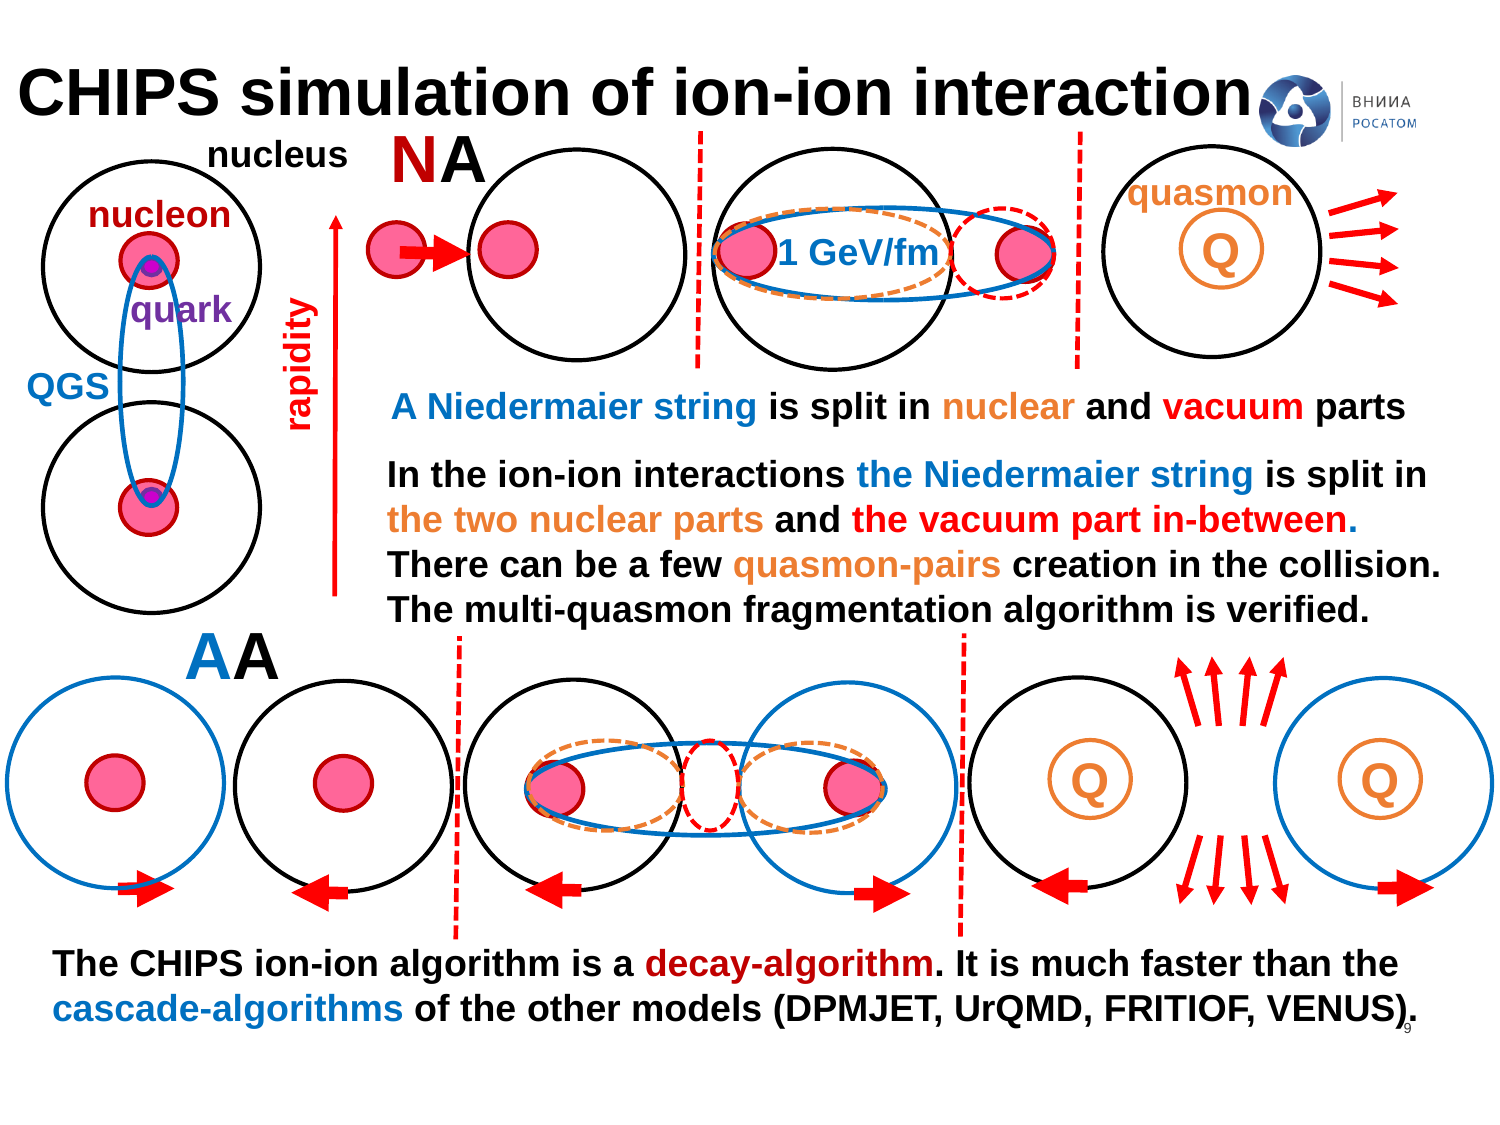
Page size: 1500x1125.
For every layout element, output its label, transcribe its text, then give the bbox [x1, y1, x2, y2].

text_box [1361, 816, 1399, 821]
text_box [1077, 131, 1081, 370]
text_box [1178, 225, 1186, 272]
text_box [1272, 675, 1495, 891]
text_box A Niedermaier string is split in nuclear and vacuum parts [375, 374, 1468, 435]
text_box [175, 216, 263, 314]
text_box [477, 220, 539, 280]
title CHIPS simulation of ion-ion interaction [17, 53, 1260, 135]
text_box [934, 197, 941, 207]
text_box [1154, 144, 1270, 160]
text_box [1197, 817, 1268, 924]
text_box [455, 635, 460, 940]
text_box Q [1345, 741, 1410, 816]
text_box [118, 512, 179, 537]
text_box [365, 220, 427, 280]
text_box [719, 221, 743, 237]
text_box nucleon [73, 182, 249, 243]
text_box [711, 146, 831, 248]
text_box In the ion-ion interactions the Niedermaier string is split in the two nuclear parts and the vacuum part in-between. There can be a few quasmon-pairs creation in the collision. The multi-quasmon fragmentation algorithm is verified. [372, 443, 1461, 638]
text_box [83, 159, 191, 182]
text_box [712, 206, 831, 301]
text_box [1195, 638, 1266, 745]
text_box [958, 206, 1057, 301]
text_box QGS [11, 354, 114, 415]
text_box [1363, 737, 1397, 741]
text_box [40, 190, 123, 354]
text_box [119, 256, 184, 507]
text_box rapidity [265, 275, 326, 448]
text_box [934, 281, 952, 295]
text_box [1329, 260, 1400, 269]
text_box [1328, 283, 1399, 305]
text_box nucleus [191, 123, 365, 183]
text_box The CHIPS ion-ion algorithm is a decay-algorithm. It is much faster than the cascade-algorithms of the other models (DPMJET, UrQMD, FRITIOF, VENUS). [37, 931, 1471, 1037]
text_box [697, 130, 701, 369]
text_box [1101, 205, 1323, 360]
picture [1259, 75, 1416, 147]
text_box [969, 675, 1189, 890]
text_box [757, 740, 885, 835]
text_box [934, 213, 947, 220]
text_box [659, 609, 753, 970]
text_box [4, 675, 227, 891]
text_box [188, 338, 235, 369]
text_box [312, 753, 375, 813]
text_box [1410, 749, 1424, 809]
text_box [40, 406, 263, 616]
text_box [466, 147, 688, 363]
text_box quark [188, 278, 251, 338]
text_box [526, 738, 654, 833]
text_box quasmon [1112, 160, 1312, 221]
text_box [464, 677, 654, 893]
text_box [960, 633, 965, 937]
text_box 1 GeV/fm [934, 220, 960, 281]
text_box [118, 243, 179, 255]
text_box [1329, 228, 1400, 237]
text_box [1203, 286, 1240, 290]
text_box [524, 795, 546, 818]
text_box [934, 300, 946, 322]
text_box [757, 680, 955, 896]
text_box Q [1186, 210, 1251, 286]
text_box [1328, 192, 1398, 214]
text_box [1337, 755, 1345, 803]
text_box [836, 83, 930, 425]
text_box [1251, 219, 1265, 279]
text_box NA [376, 108, 536, 203]
text_box [710, 258, 831, 372]
text_box AA [169, 605, 329, 701]
text_box [232, 678, 450, 894]
text_box 1 GeV/fm [762, 220, 831, 281]
